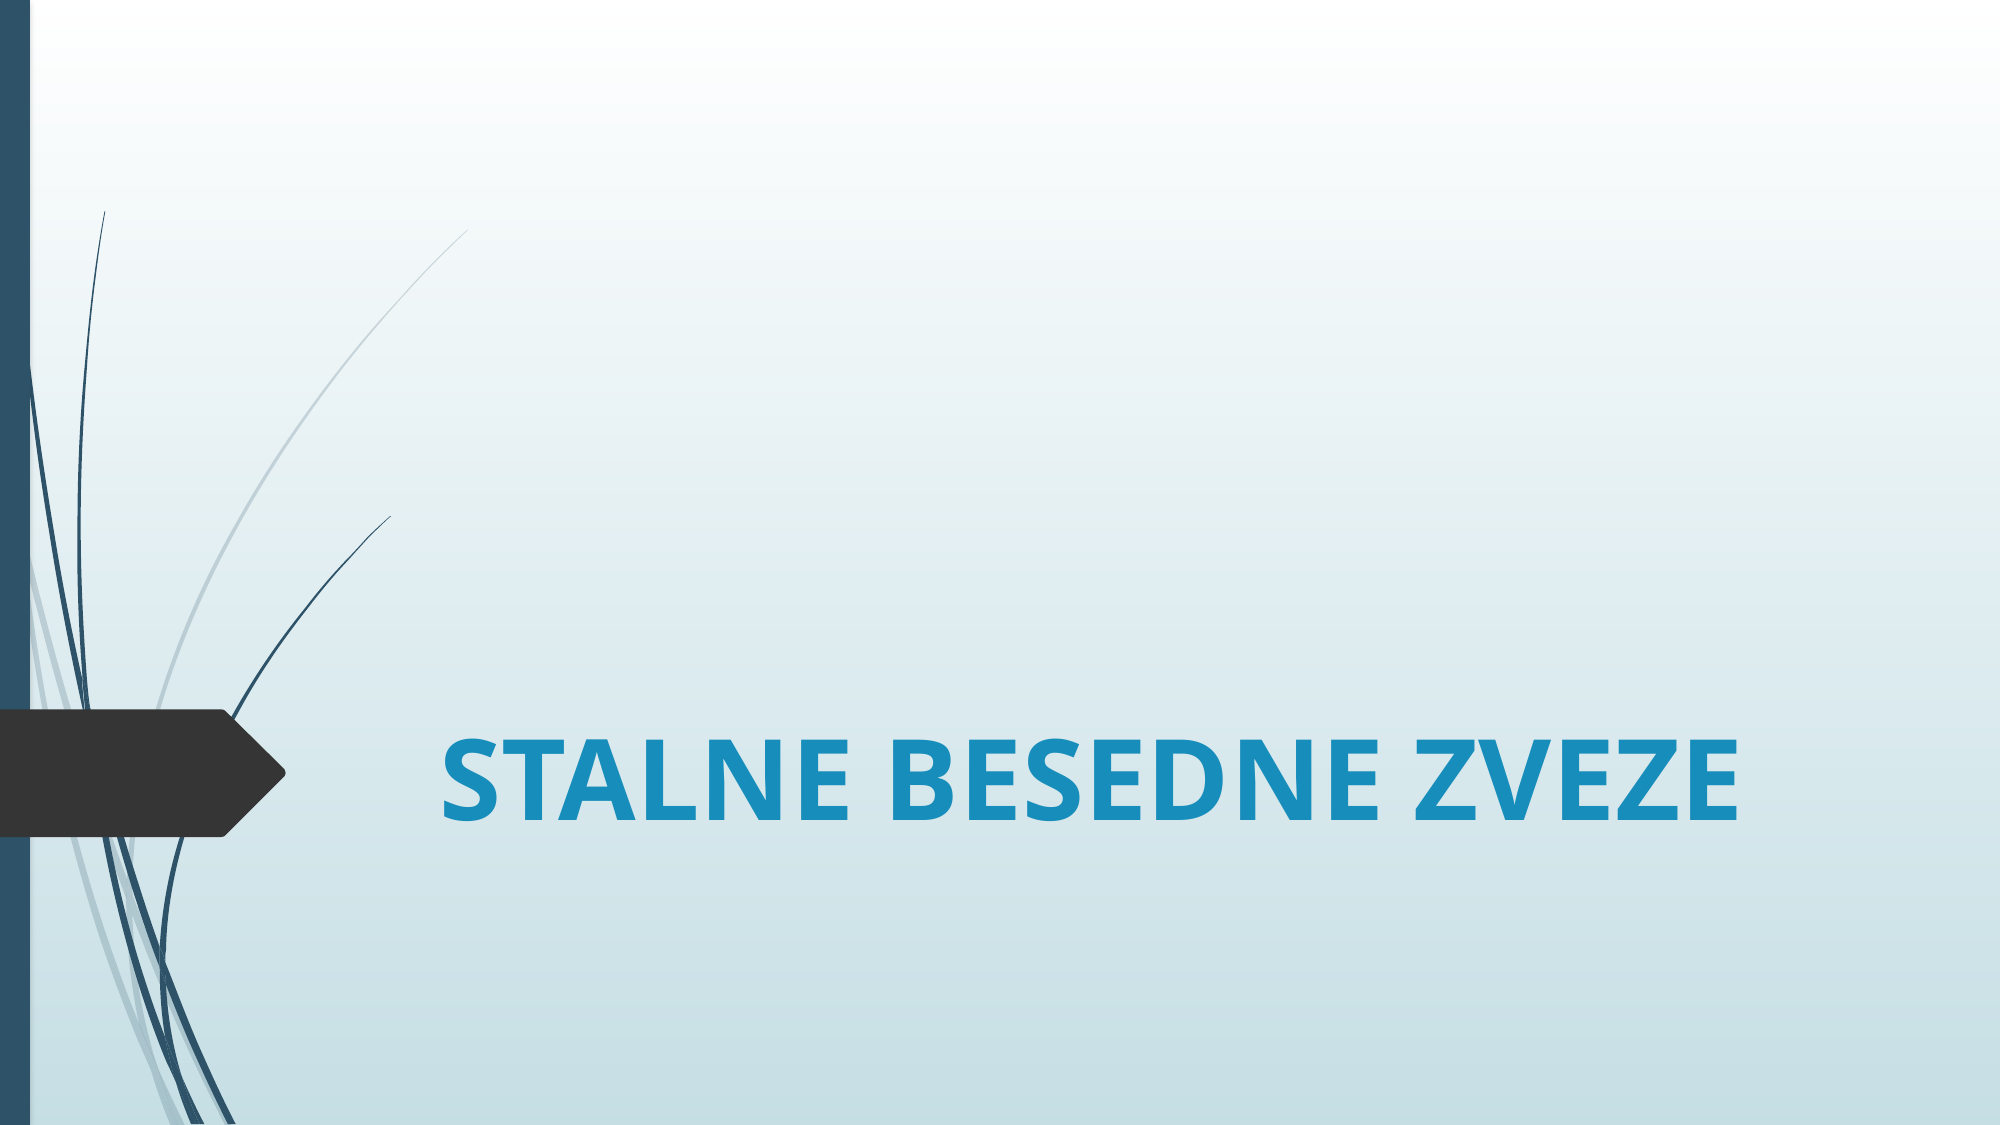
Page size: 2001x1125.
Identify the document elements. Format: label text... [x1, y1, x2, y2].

title STALNE BESEDNE ZVEZE [424, 412, 1888, 851]
